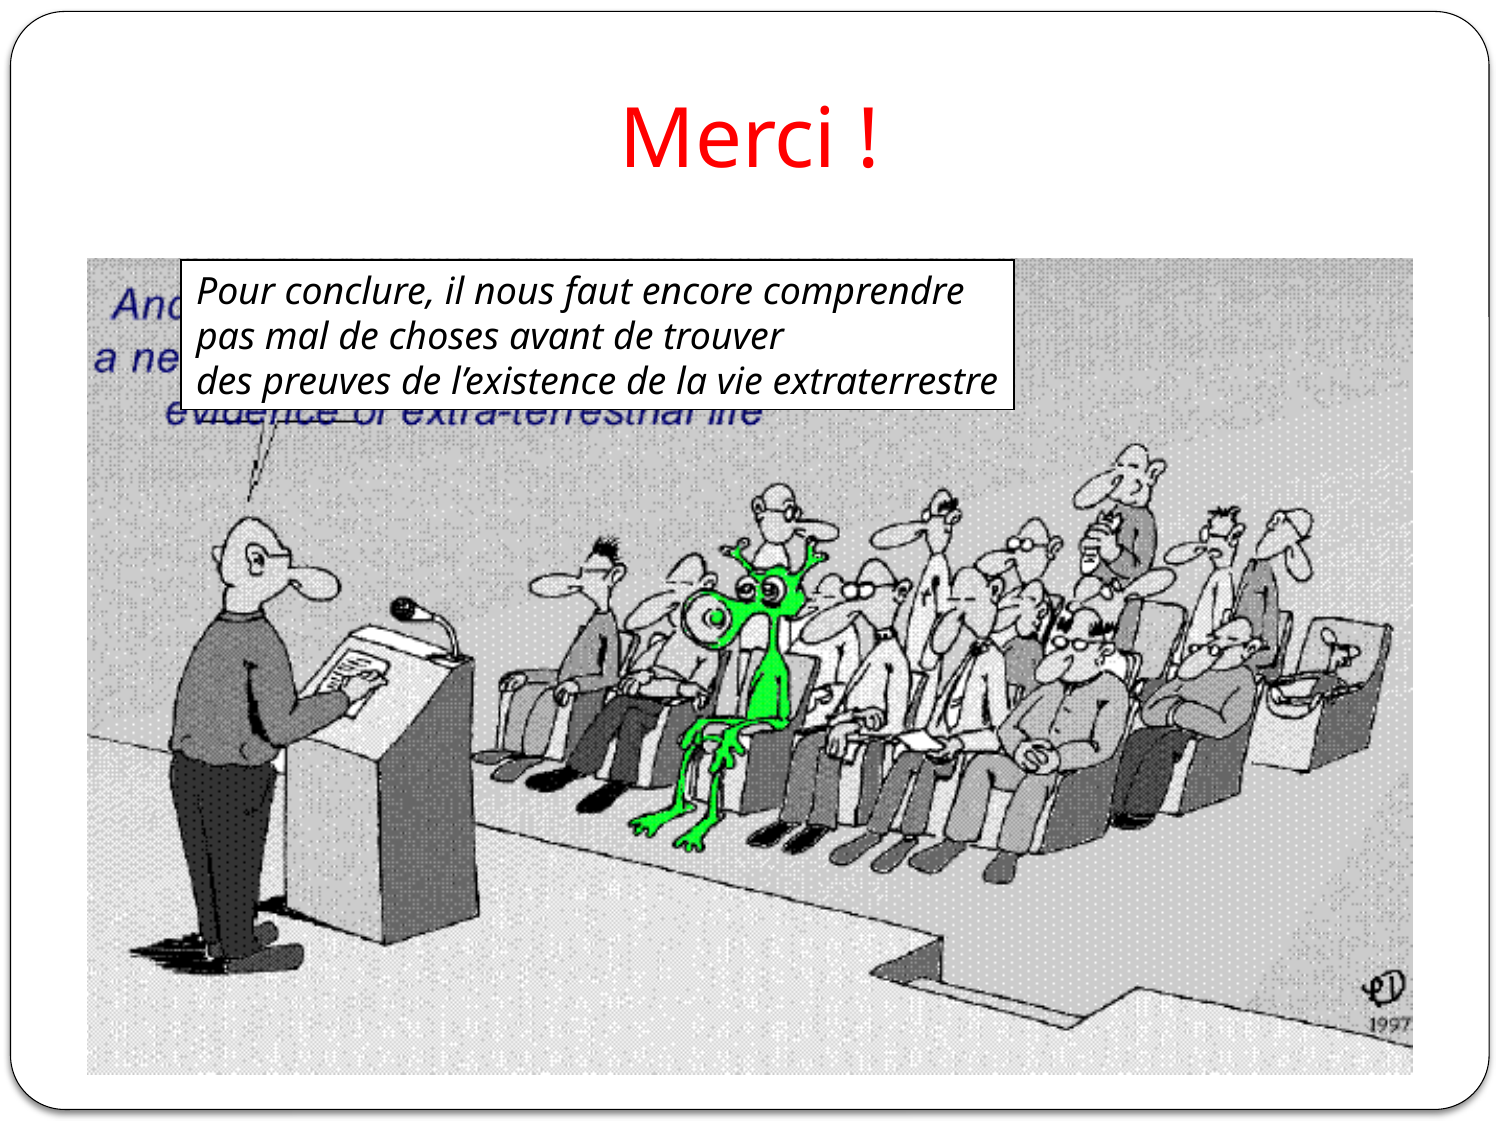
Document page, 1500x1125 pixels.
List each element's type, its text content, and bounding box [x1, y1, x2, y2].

picture [87, 257, 1413, 1076]
title Merci ! [112, 62, 1388, 200]
